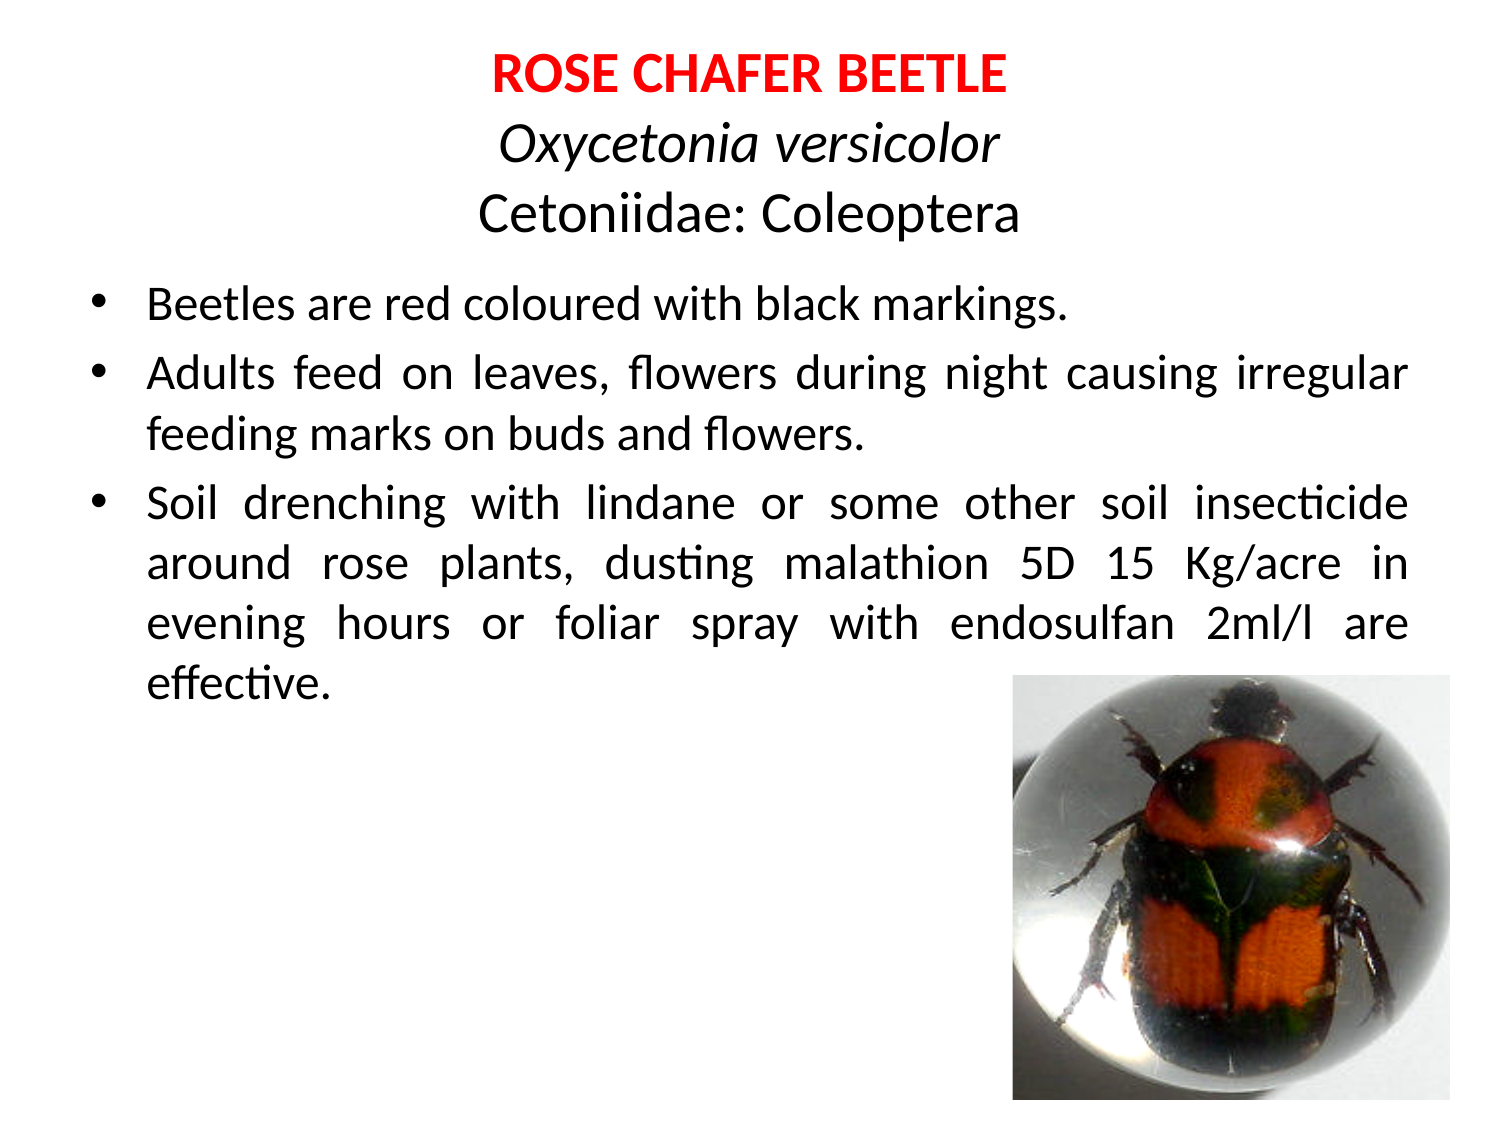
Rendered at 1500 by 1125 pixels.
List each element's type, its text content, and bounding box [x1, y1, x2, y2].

title ROSE CHAFER BEETLE Oxycetonia versicolor Cetoniidae: Coleoptera [75, 45, 1425, 233]
picture [1012, 674, 1451, 1101]
list Beetles are red coloured with black markings. Adults feed on leaves, flowers during night causing irregular feeding marks on buds and flowers. Soil drenching with lindane or some other soil insecticide around rose plants, dusting malathion 5D 15 Kg/acre in evening hours or foliar spray with endosulfan 2ml/l are effective. [75, 262, 1425, 913]
